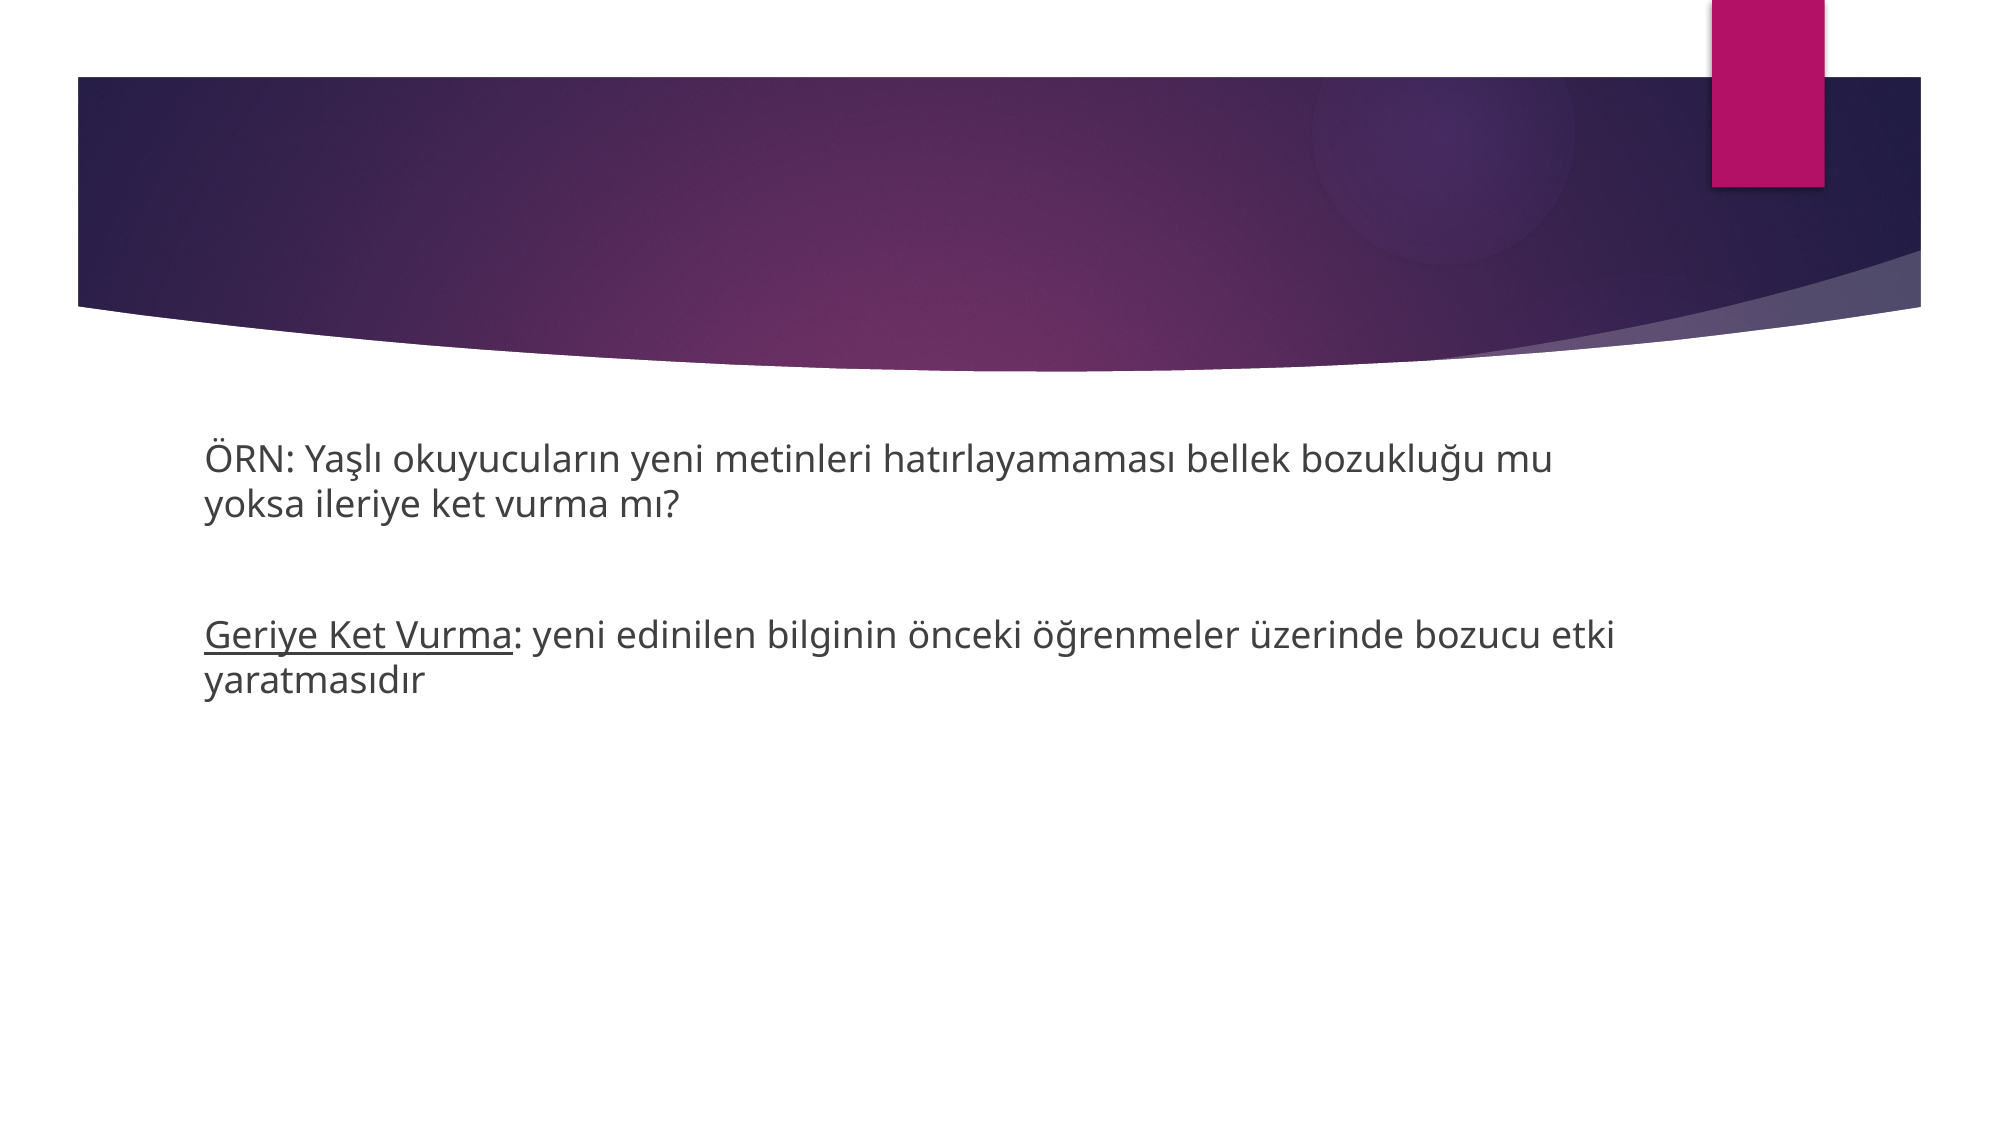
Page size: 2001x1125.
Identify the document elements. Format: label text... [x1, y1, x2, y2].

list ÖRN: Yaşlı okuyucuların yeni metinleri hatırlayamaması bellek bozukluğu mu yoksa ileriye ket vurma mı? Geriye Ket Vurma: yeni edinilen bilginin önceki öğrenmeler üzerinde bozucu etki yaratmasıdır [189, 427, 1638, 988]
